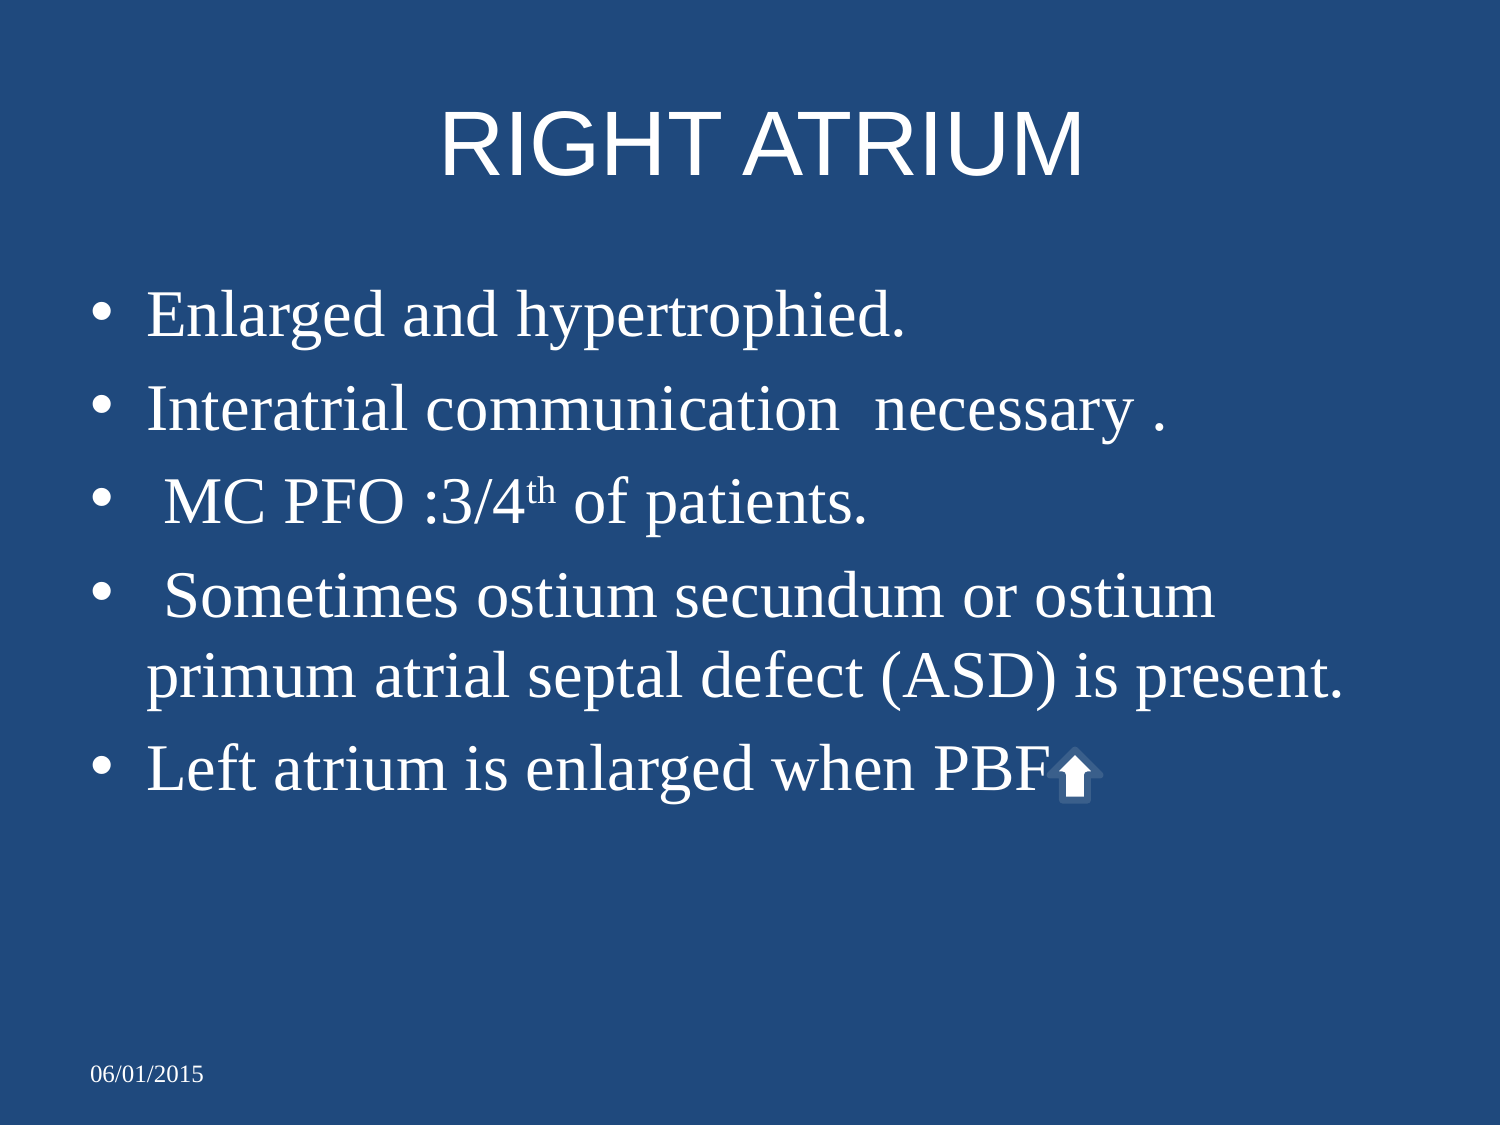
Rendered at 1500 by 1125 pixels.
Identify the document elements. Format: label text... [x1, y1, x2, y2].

list Enlarged and hypertrophied. Interatrial communication necessary . MC PFO :3/4th of patients. Sometimes ostium secundum or ostium primum atrial septal defect (ASD) is present. Left atrium is enlarged when PBF . [75, 262, 1425, 1005]
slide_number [75, 1042, 425, 1103]
text_box [1046, 746, 1104, 804]
title RIGHT ATRIUM [75, 45, 1425, 233]
